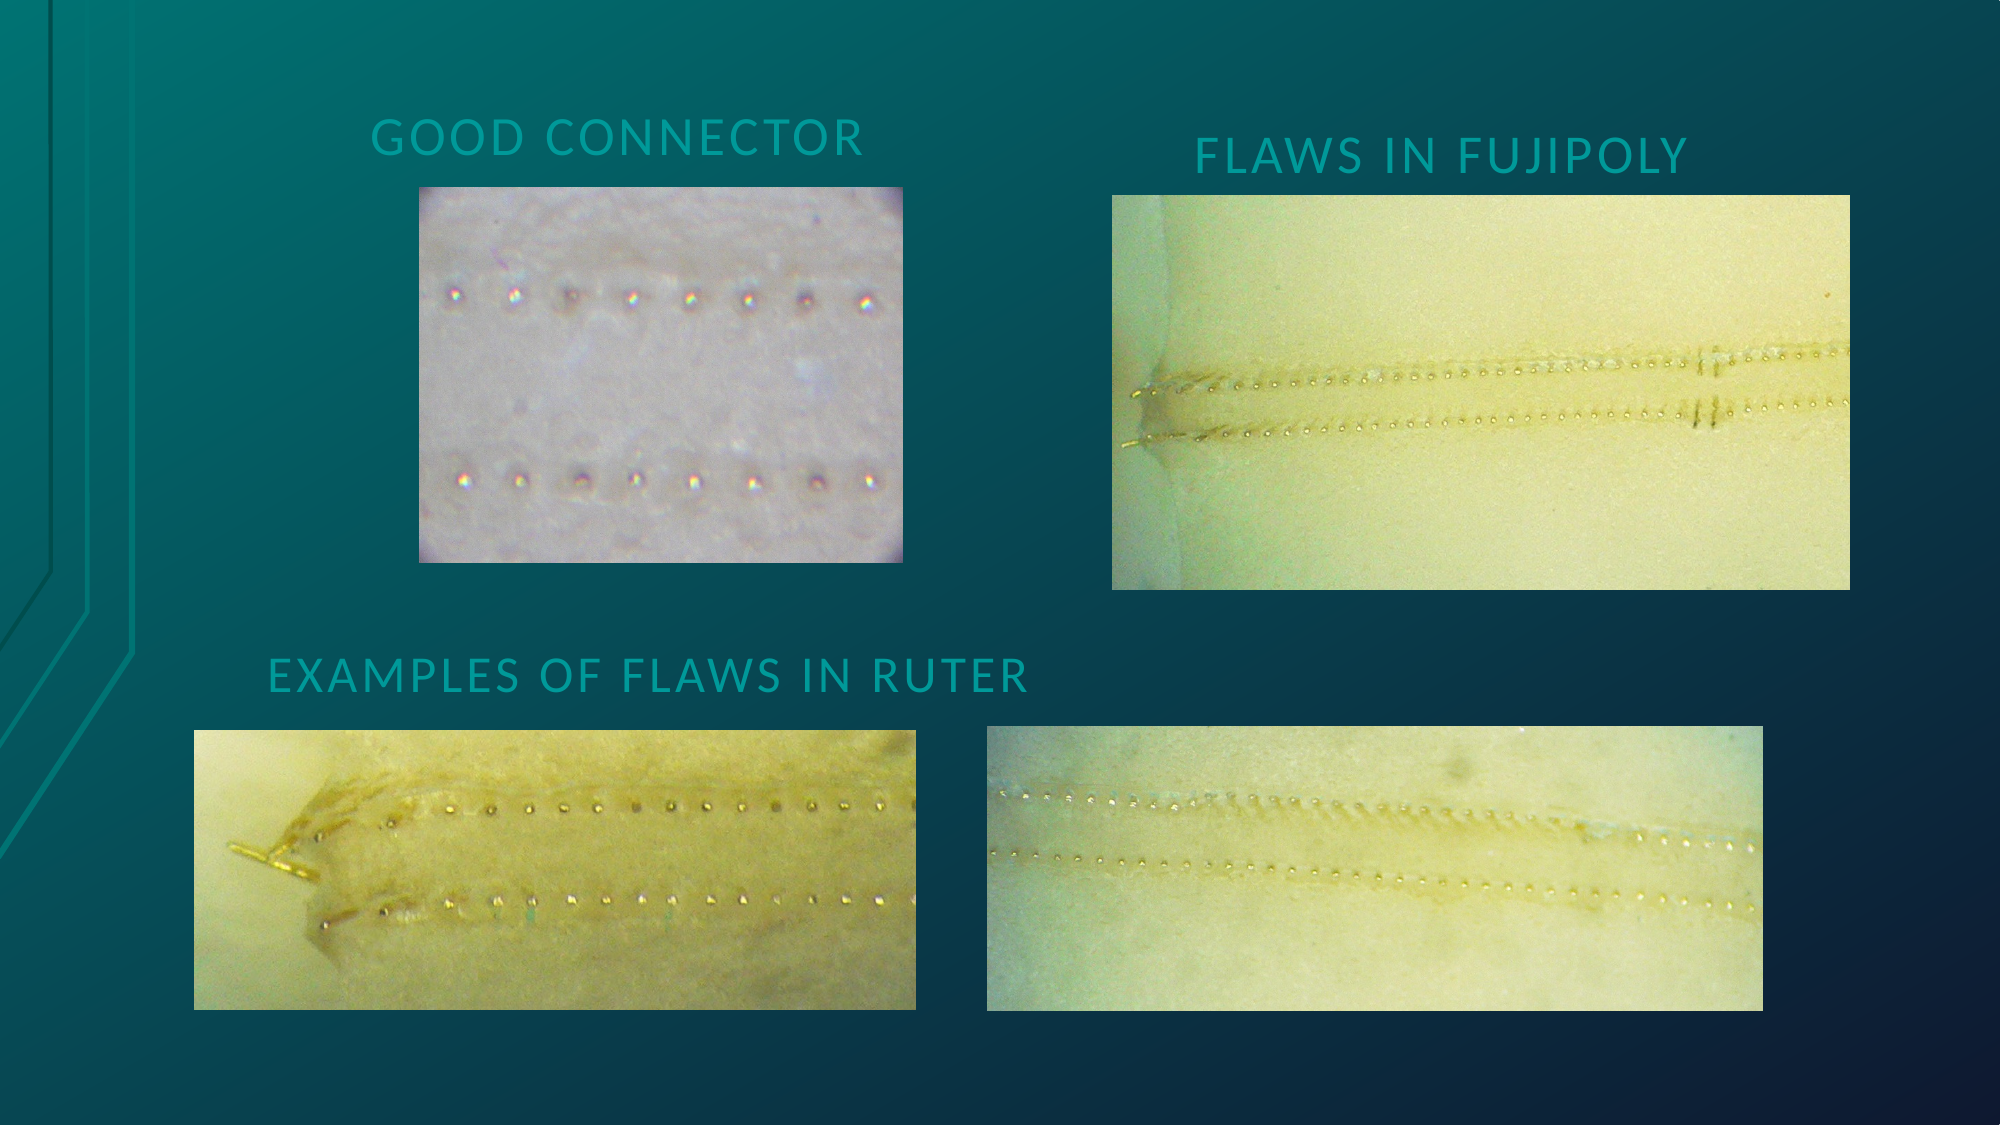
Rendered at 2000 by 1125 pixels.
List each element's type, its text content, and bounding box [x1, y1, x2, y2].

text_box Flaws in Fujipoly [1174, 115, 1724, 192]
title Examples of Flaws in Ruter [246, 624, 1075, 714]
picture [194, 730, 916, 1010]
picture [418, 186, 903, 563]
picture [1111, 195, 1850, 591]
picture [986, 726, 1763, 1011]
text_box Good Connector [350, 97, 925, 178]
